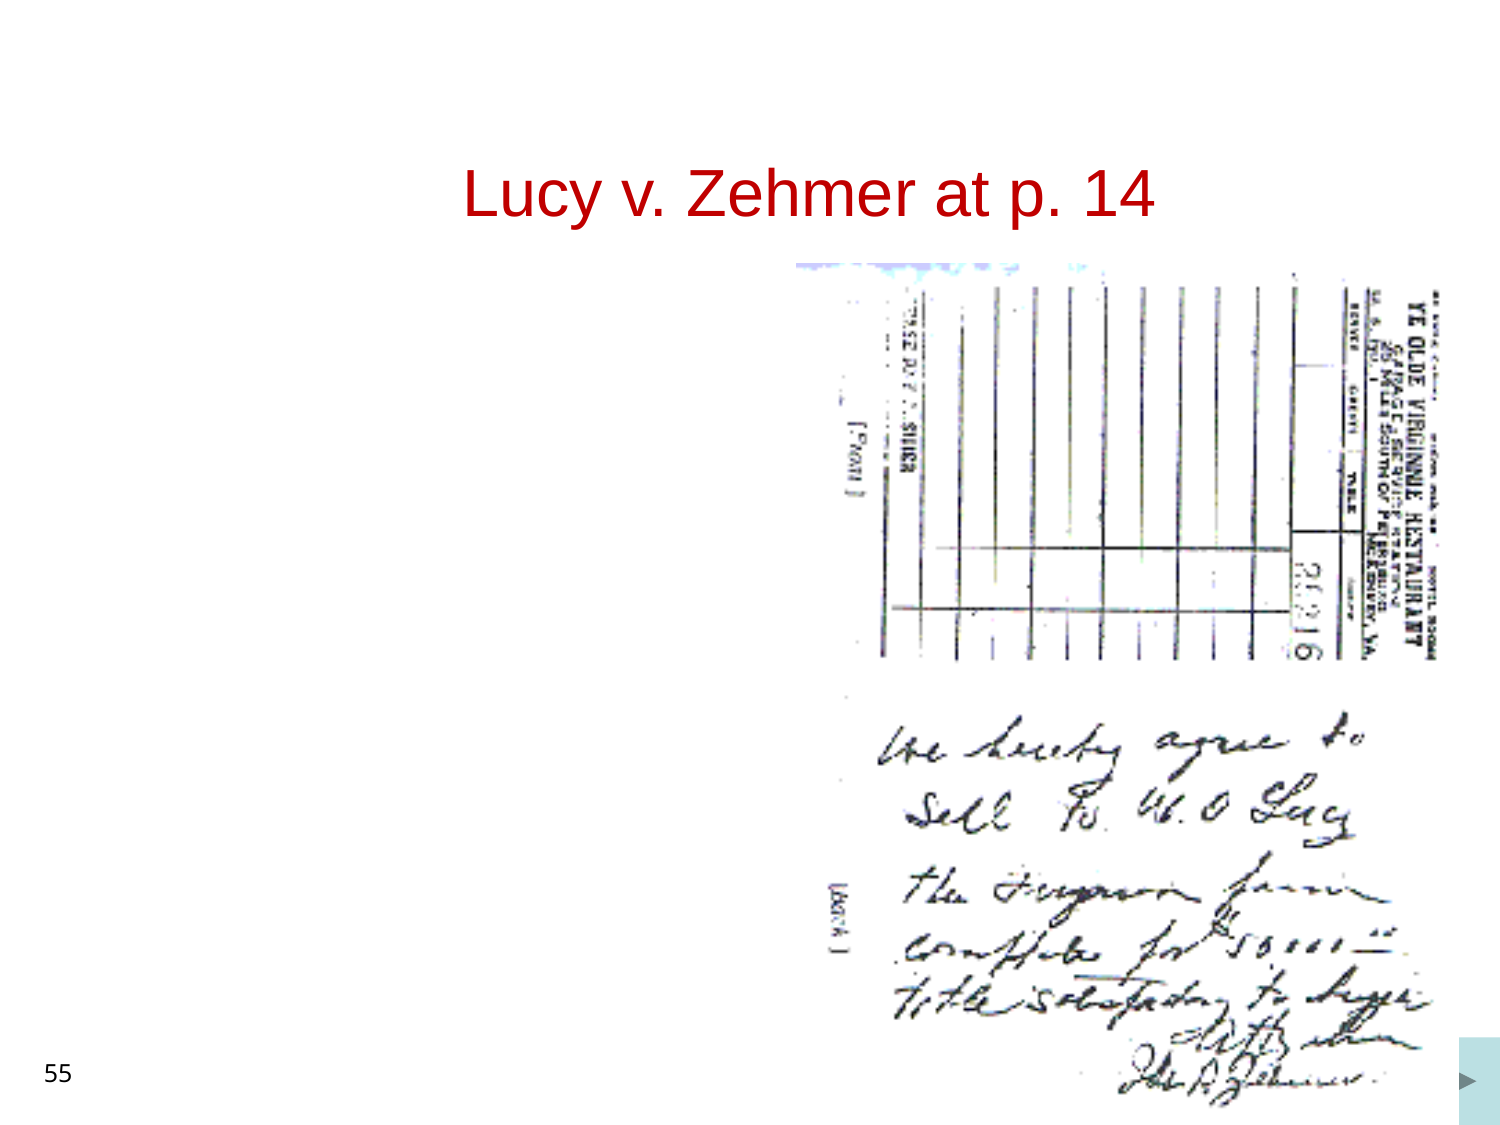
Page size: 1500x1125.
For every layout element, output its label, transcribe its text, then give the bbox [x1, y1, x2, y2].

picture [795, 263, 1459, 1125]
slide_number 55 [0, 1049, 88, 1125]
title Lucy v. Zehmer at p. 14 [94, 50, 1500, 250]
